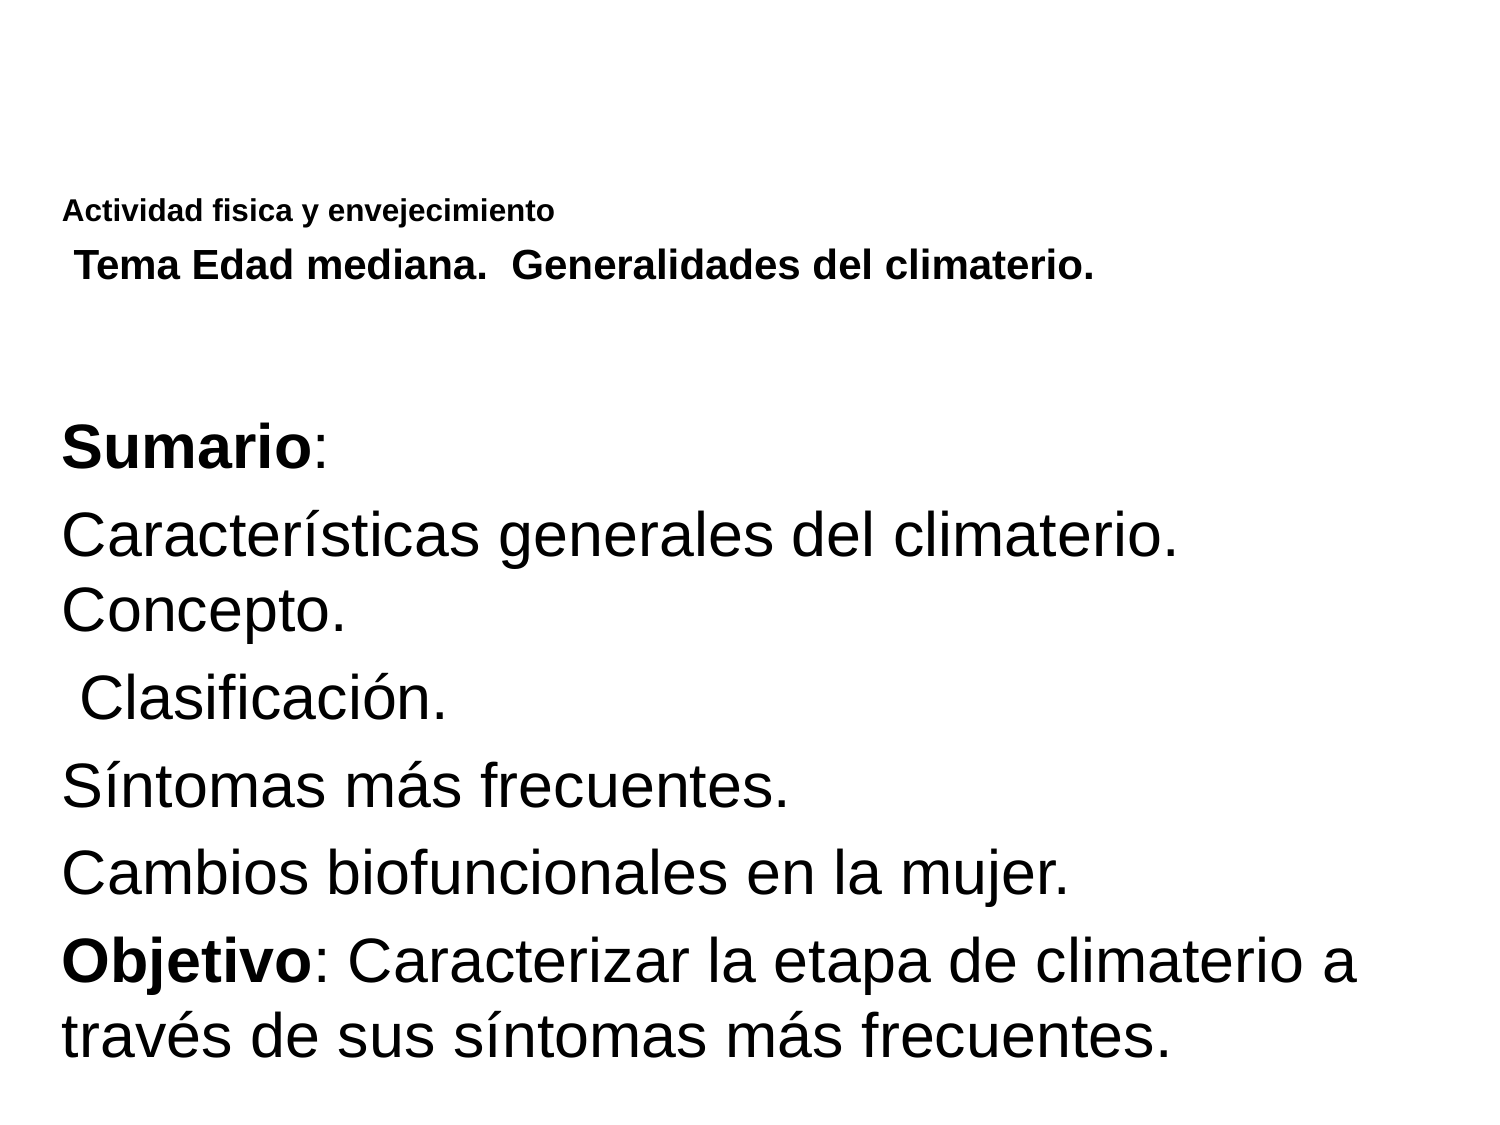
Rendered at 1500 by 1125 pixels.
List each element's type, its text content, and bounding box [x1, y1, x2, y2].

subtitle Sumario: Características generales del climaterio. Concepto. Clasificación. Síntomas más frecuentes. Cambios biofuncionales en la mujer. Objetivo: Caracterizar la etapa de climaterio a través de sus síntomas más frecuentes. [46, 398, 1454, 1079]
title Actividad fisica y envejecimiento Tema Edad mediana. Generalidades del climaterio. [46, 58, 1442, 398]
